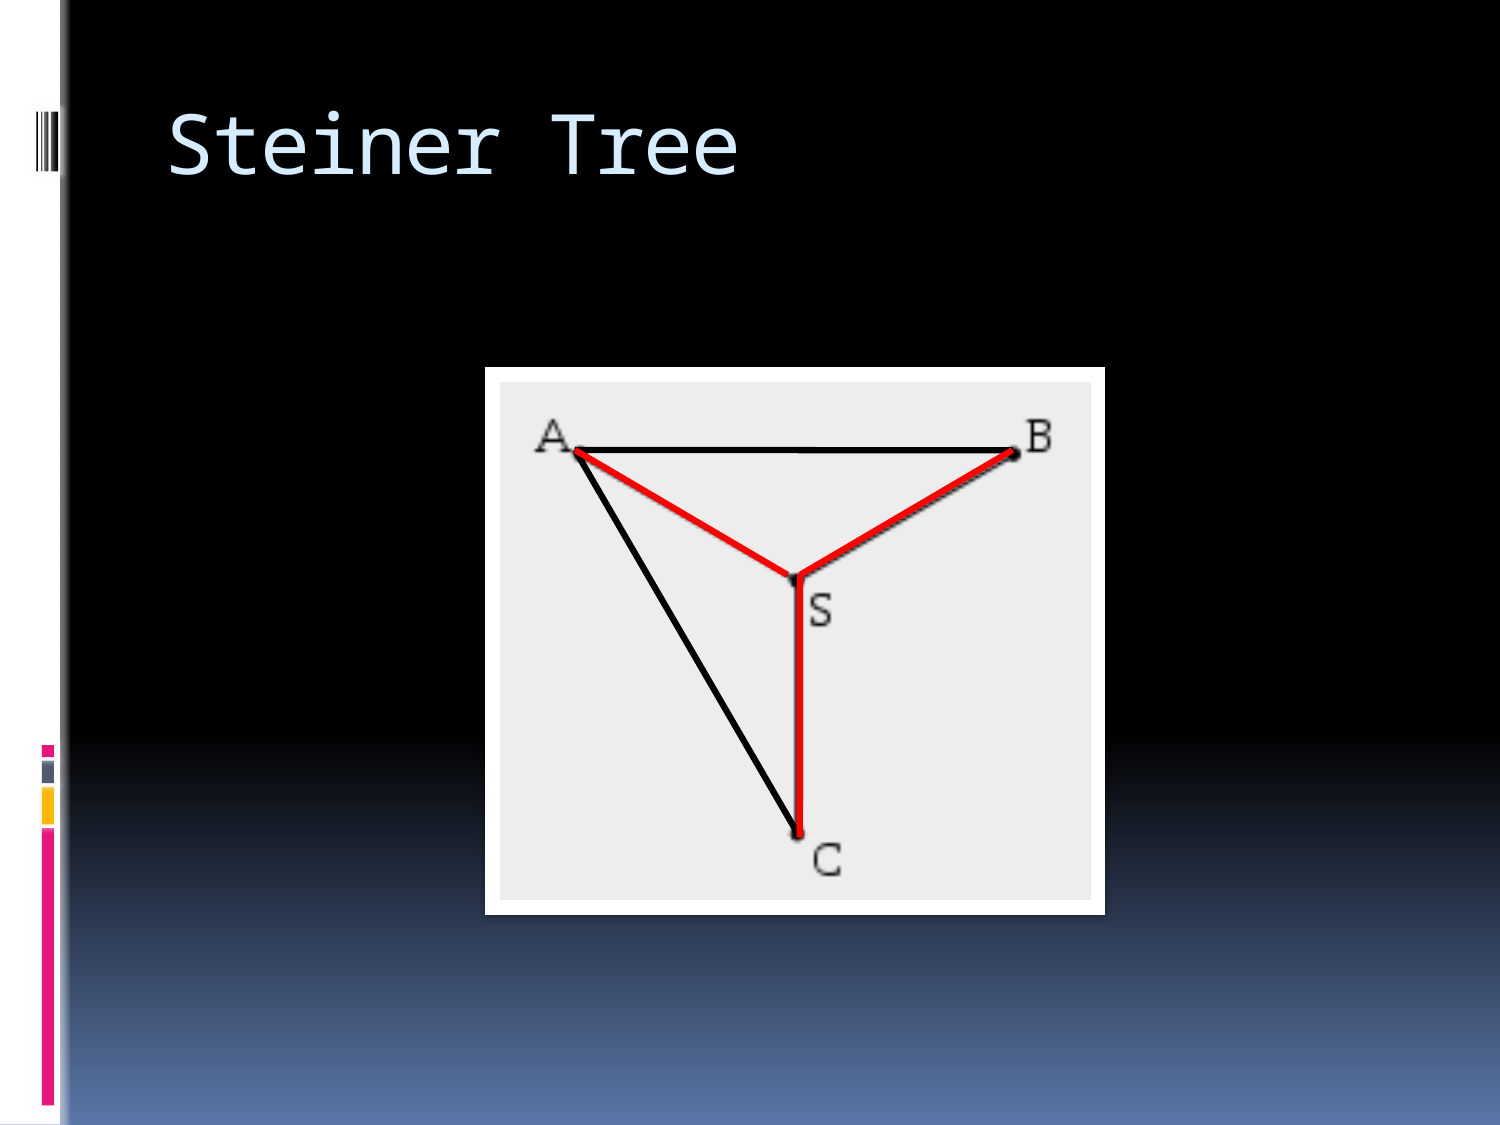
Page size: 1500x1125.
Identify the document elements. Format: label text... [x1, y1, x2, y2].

title Steiner Tree [150, 83, 1425, 234]
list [499, 381, 1092, 901]
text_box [799, 449, 1013, 576]
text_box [493, 530, 882, 757]
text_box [574, 449, 788, 576]
